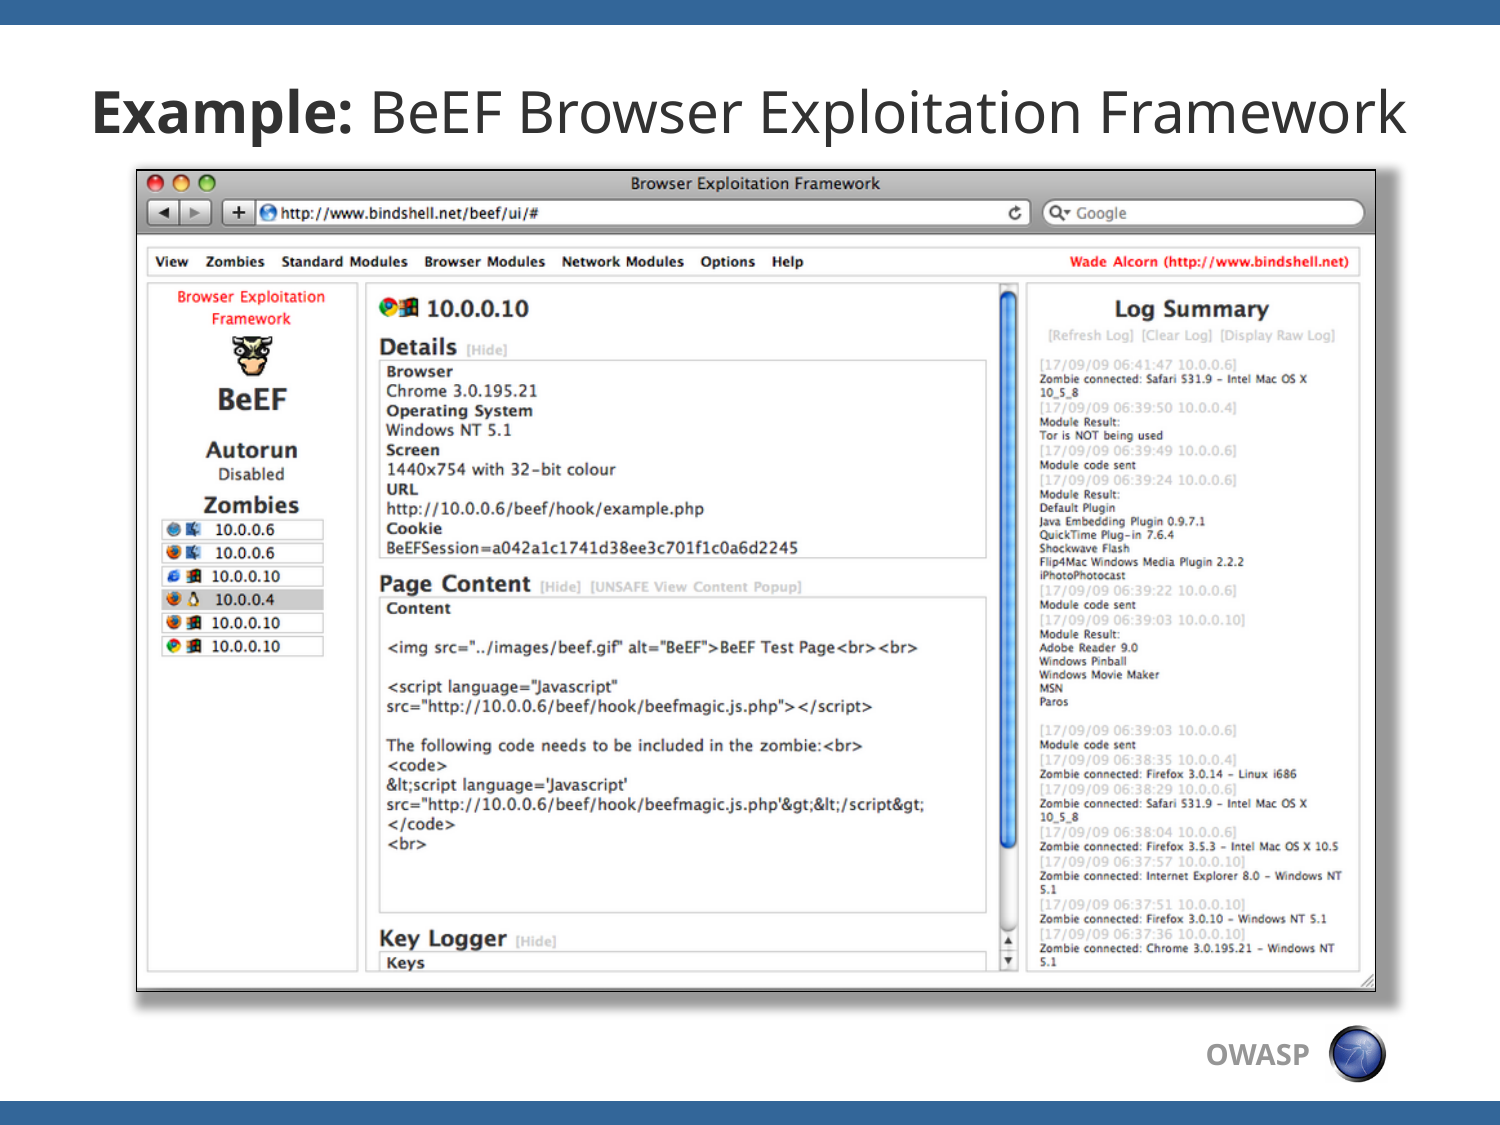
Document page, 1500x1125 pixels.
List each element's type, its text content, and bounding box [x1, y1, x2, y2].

picture [1325, 1024, 1388, 1083]
title Example: BeEF Browser Exploitation Framework [74, 44, 1426, 176]
picture [137, 170, 1376, 991]
